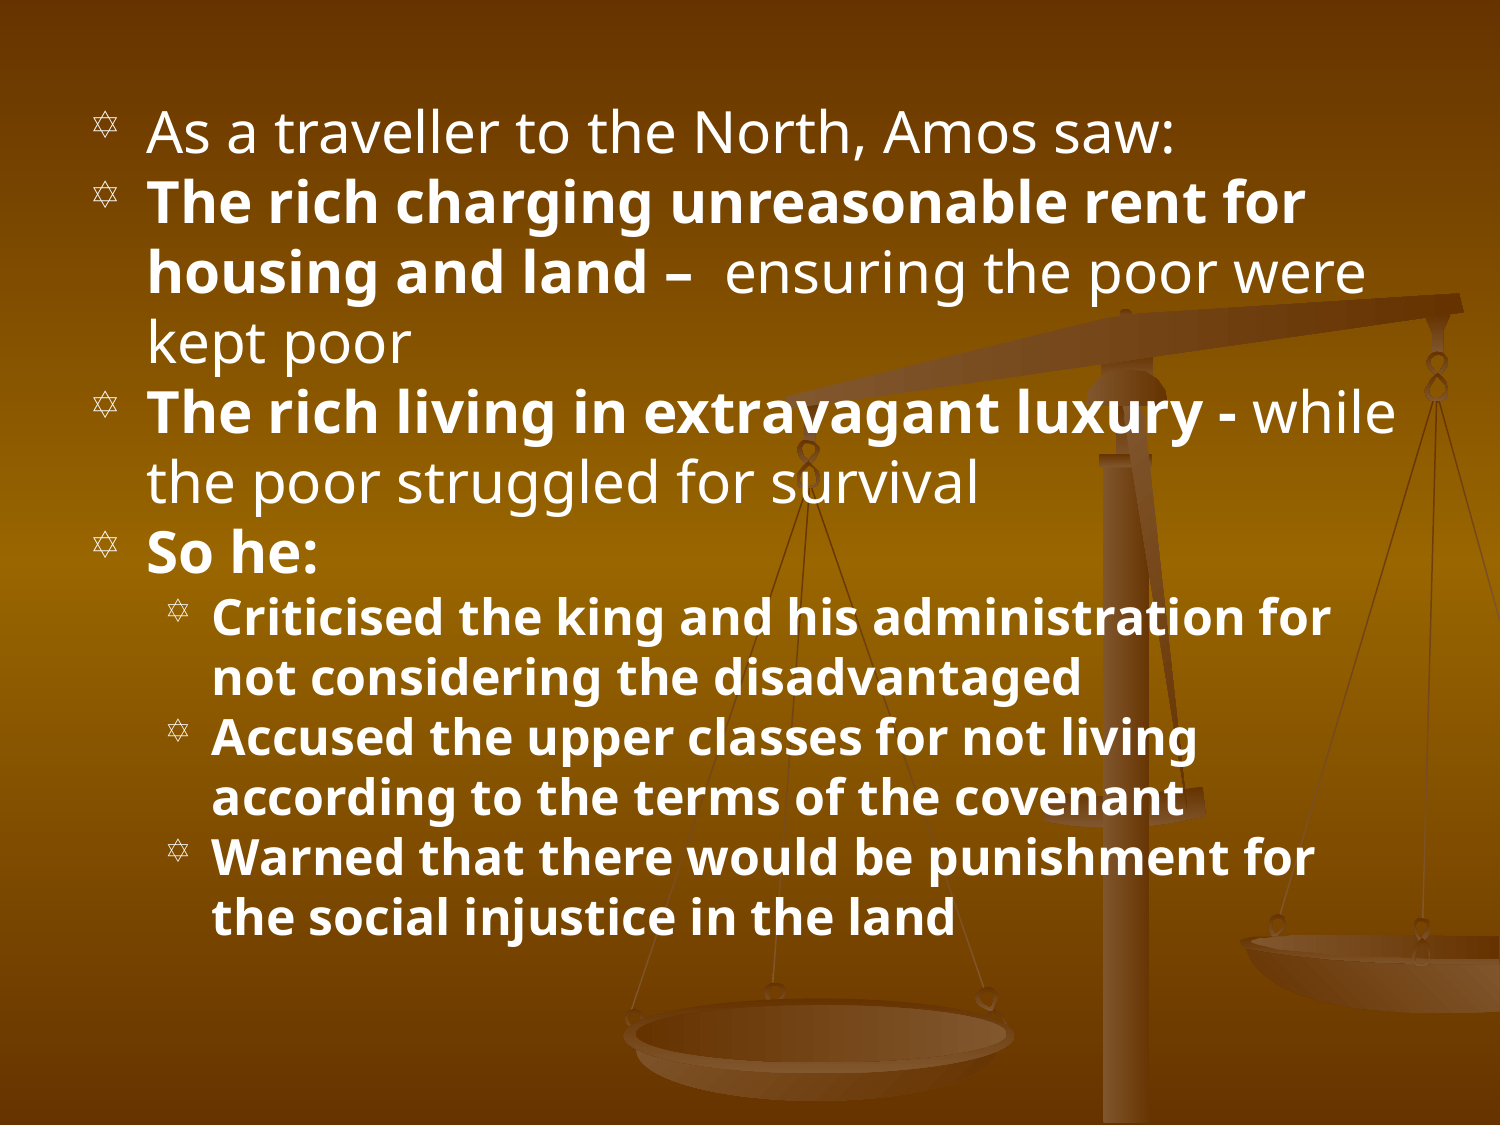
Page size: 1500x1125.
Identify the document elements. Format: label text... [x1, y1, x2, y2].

list As a traveller to the North, Amos saw: The rich charging unreasonable rent for housing and land – ensuring the poor were kept poor The rich living in extravagant luxury - while the poor struggled for survival So he: Criticised the king and his administration for not considering the disadvantaged Accused the upper classes for not living according to the terms of the covenant Warned that there would be punishment for the social injustice in the land [74, 87, 1426, 1006]
